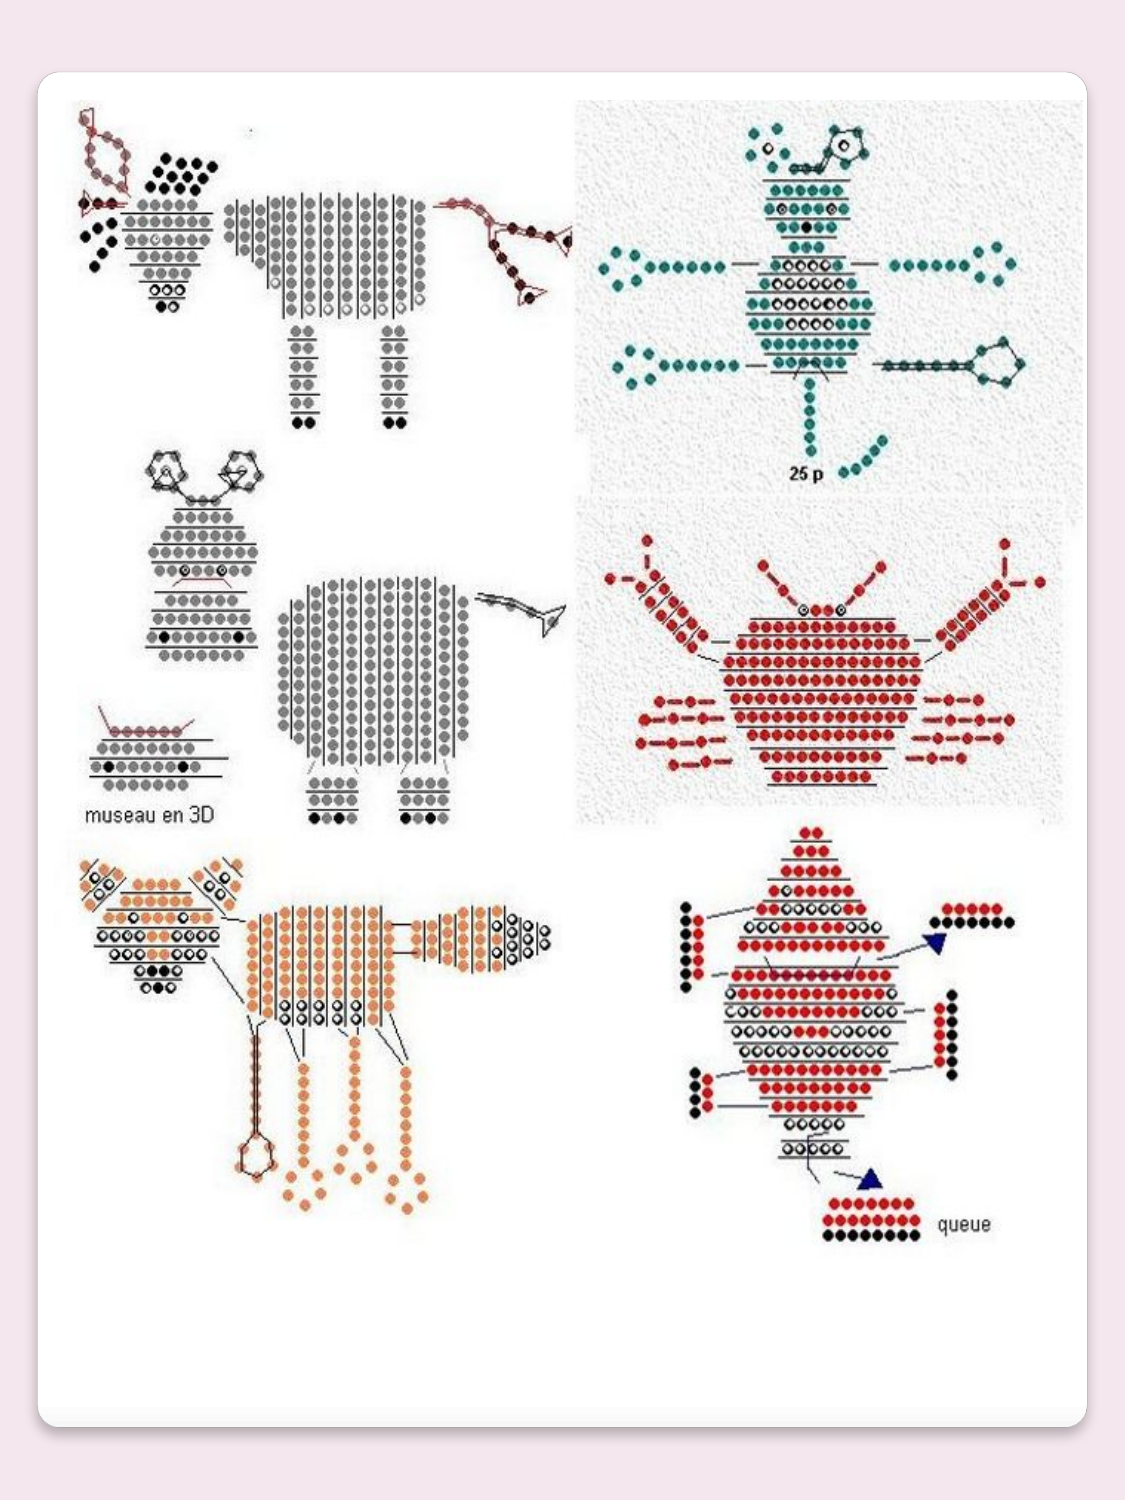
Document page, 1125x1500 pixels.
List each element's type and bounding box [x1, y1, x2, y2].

picture [54, 100, 1083, 1259]
